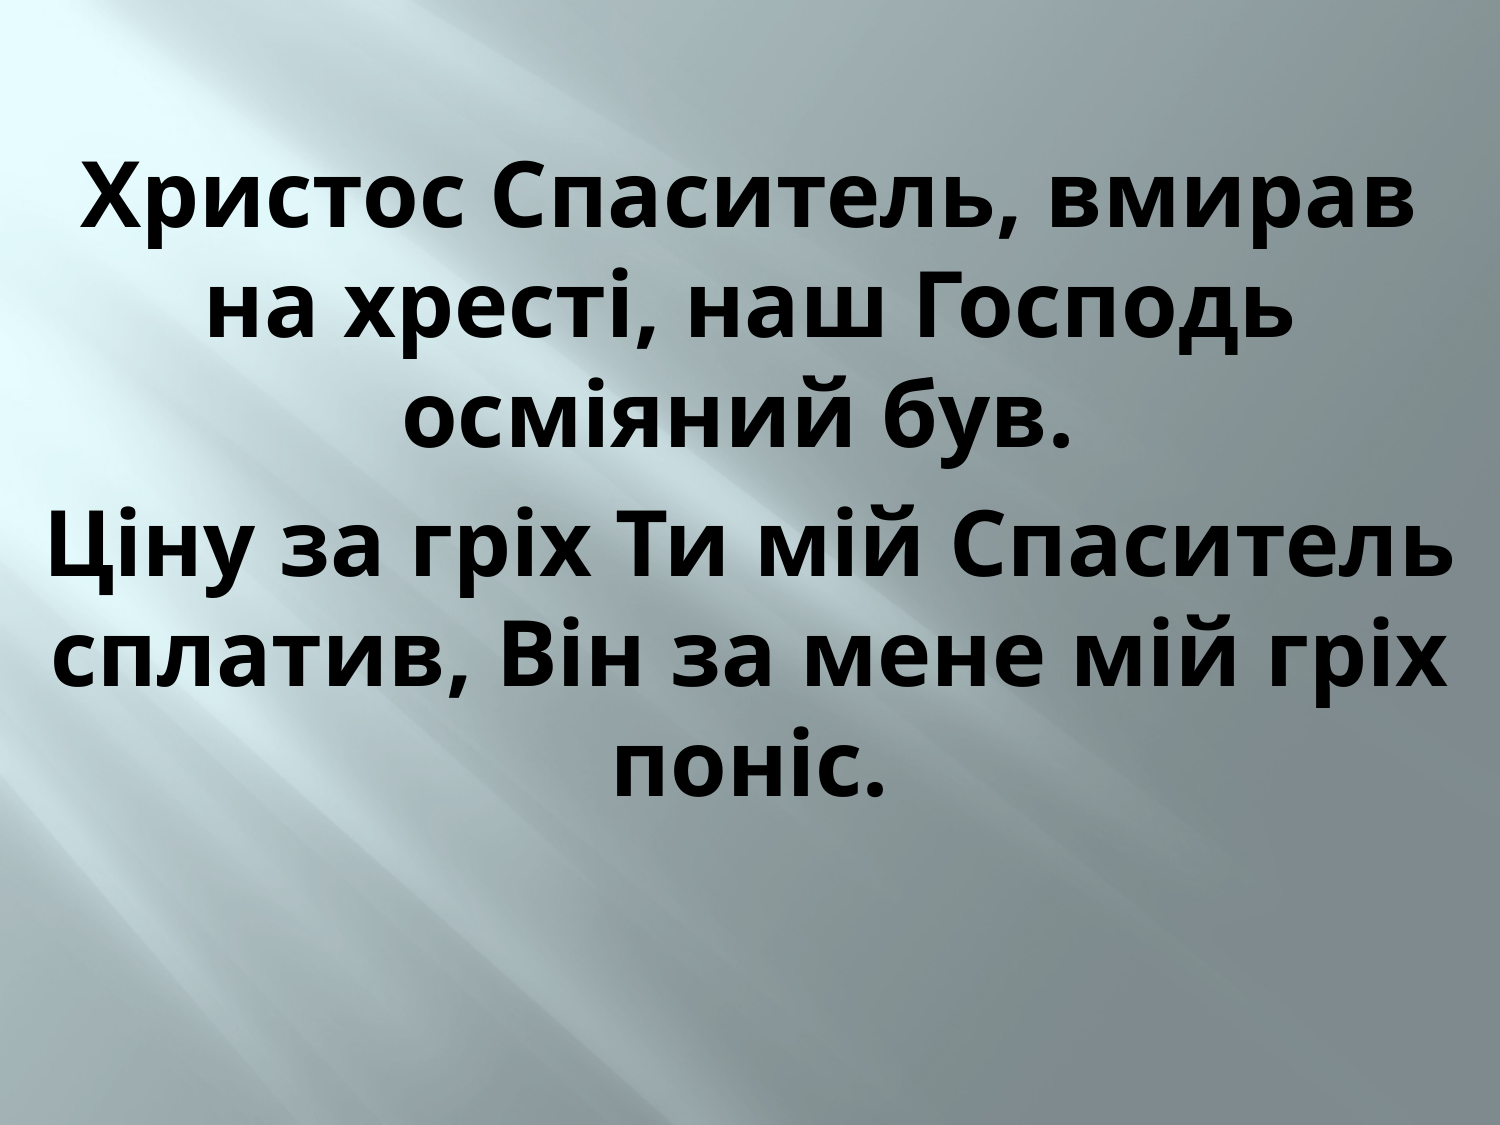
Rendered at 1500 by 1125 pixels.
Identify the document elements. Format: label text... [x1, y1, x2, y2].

list Христос Спаситель, вмирав на хресті, наш Господь осміяний був. Ціну за гріх Ти мій Спаситель сплатив, Він за мене мій гріх поніс. [0, 0, 1500, 1125]
